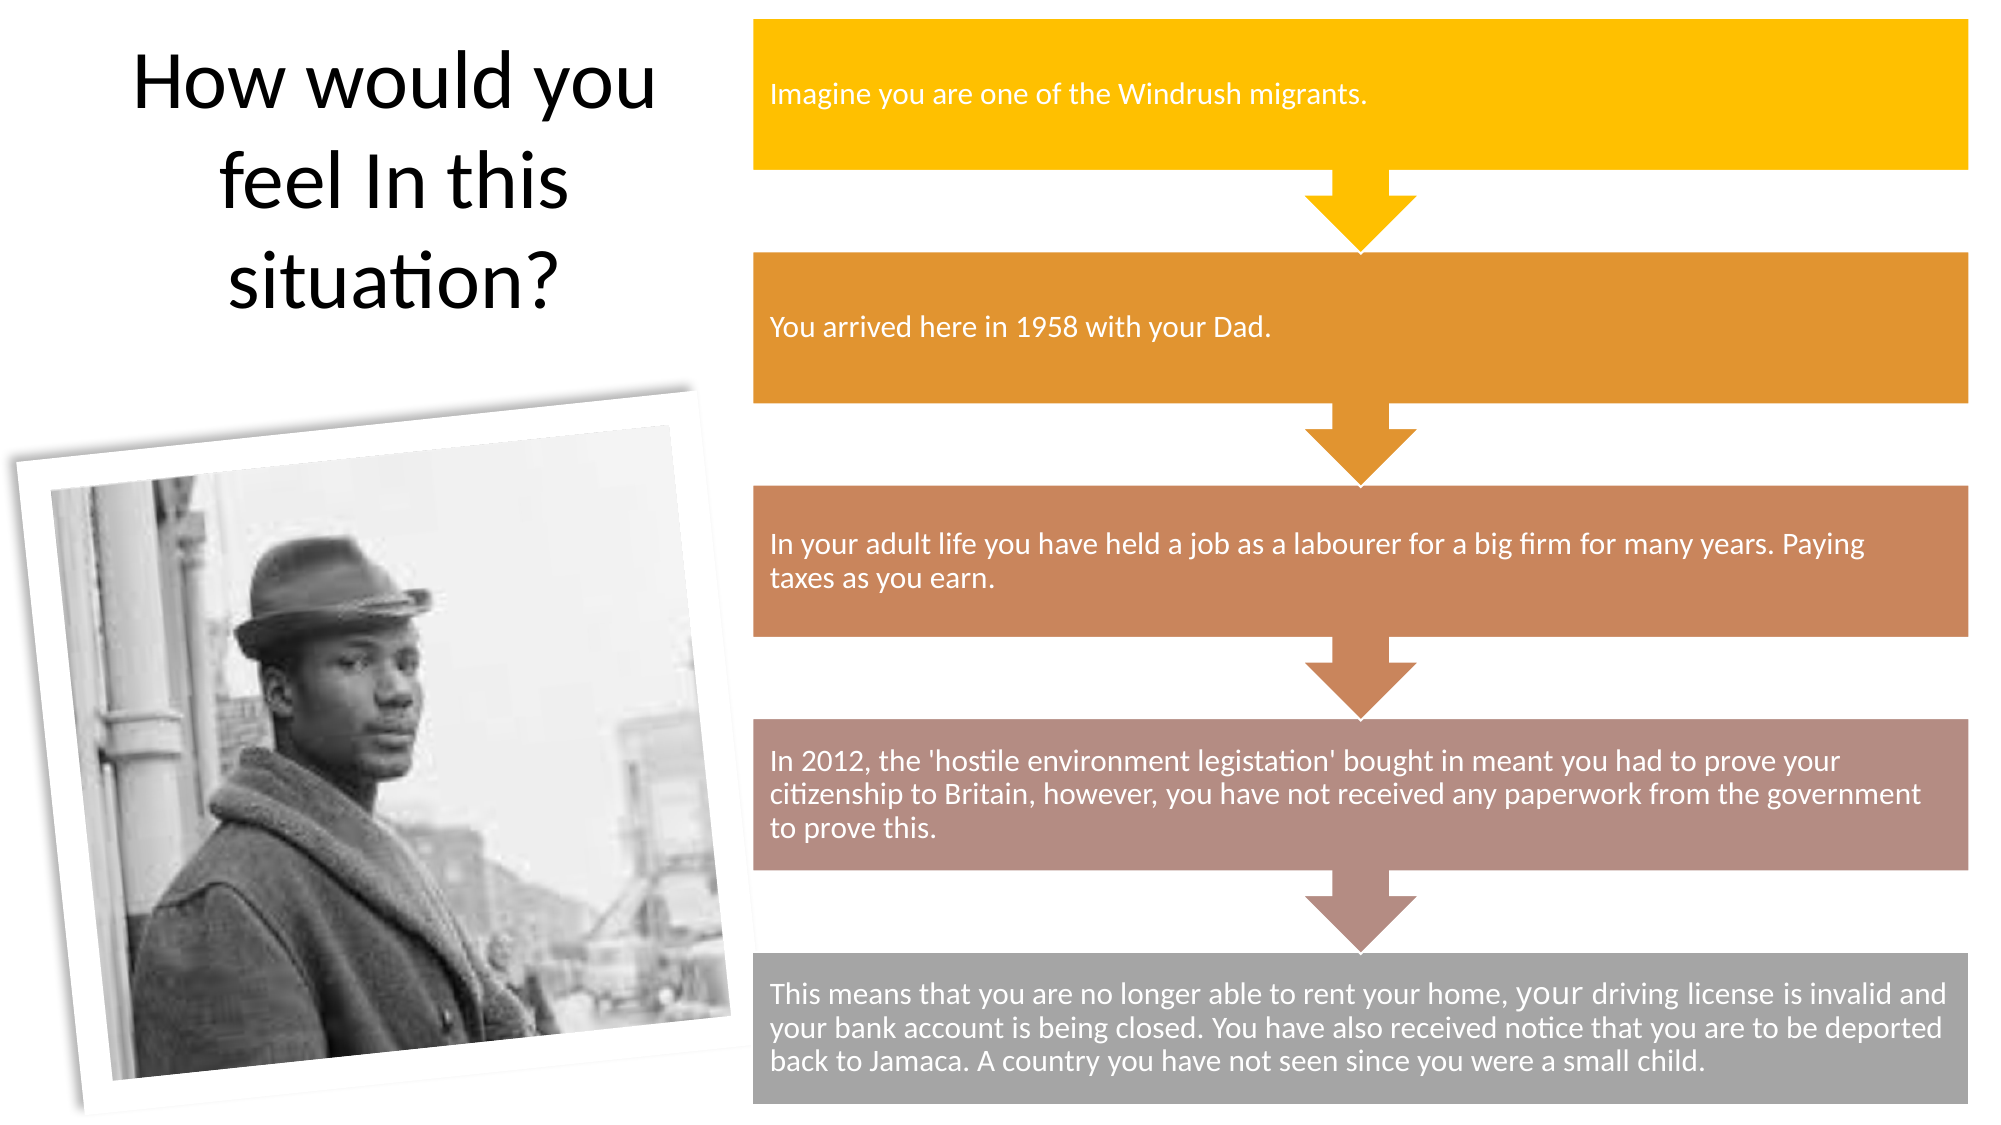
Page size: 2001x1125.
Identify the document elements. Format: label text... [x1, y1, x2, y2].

picture [51, 427, 730, 1080]
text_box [752, 17, 1970, 1106]
text_box How would you feel In this situation? [88, 17, 702, 333]
